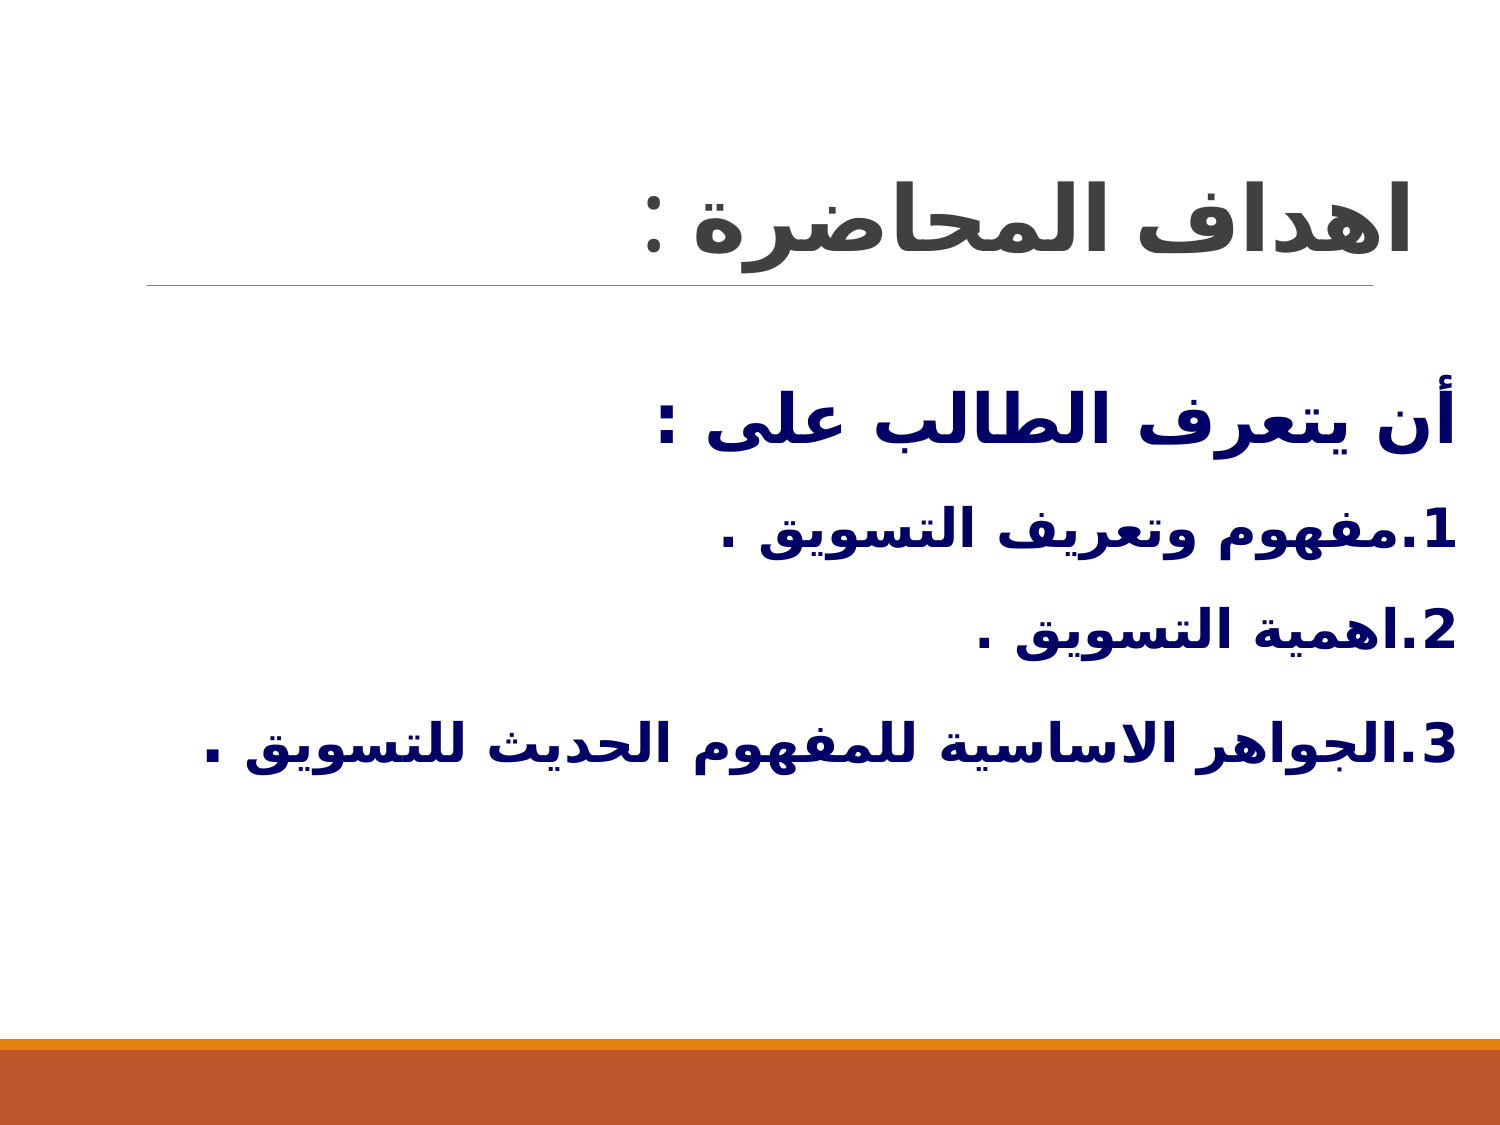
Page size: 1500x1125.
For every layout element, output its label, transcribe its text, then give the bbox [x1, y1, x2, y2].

list أن يتعرف الطالب على : 1.مفهوم وتعريف التسويق . 2.اهمية التسويق . 3.الجواهر الاساسية للمفهوم الحديث للتسويق . [53, 326, 1459, 858]
title اهداف المحاضرة : [80, 101, 1431, 279]
